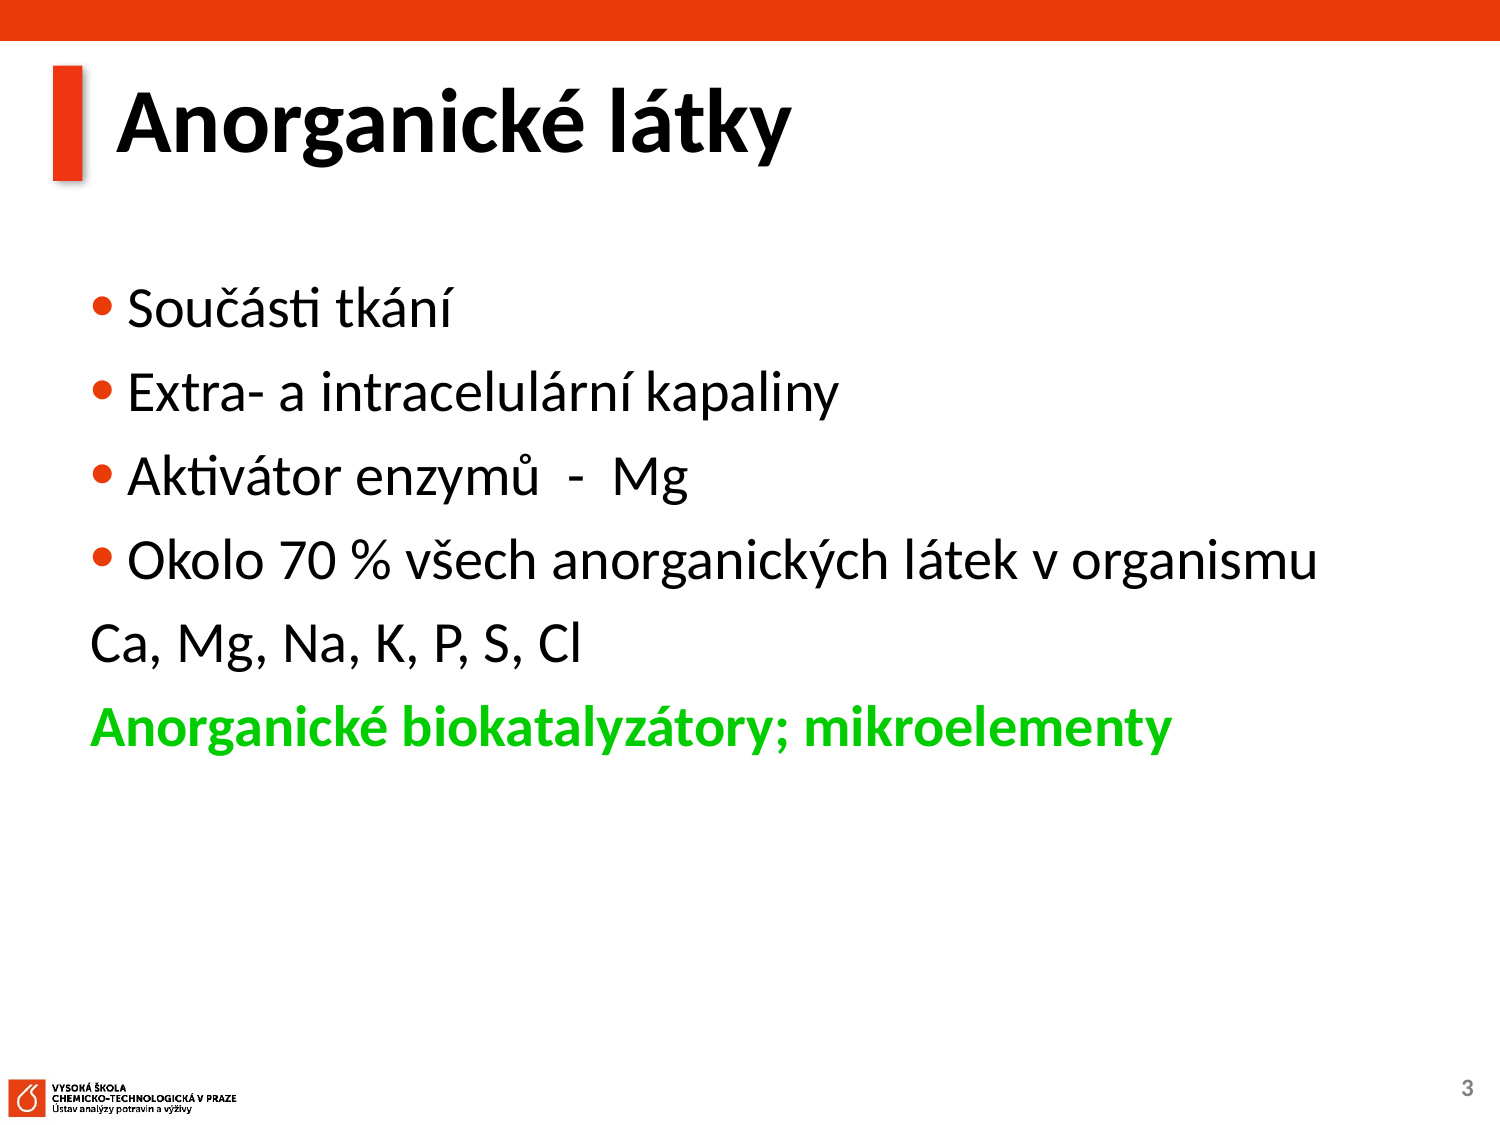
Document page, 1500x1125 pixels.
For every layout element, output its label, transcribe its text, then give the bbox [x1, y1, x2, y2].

list Anorganické látky Součásti tkání Extra- a intracelulární kapaliny Aktivátor enzymů - Mg Okolo 70 % všech anorganických látek v organismu Ca, Mg, Na, K, P, S, Cl Anorganické biokatalyzátory; mikroelementy [75, 66, 1425, 1083]
picture [0, 1071, 244, 1125]
